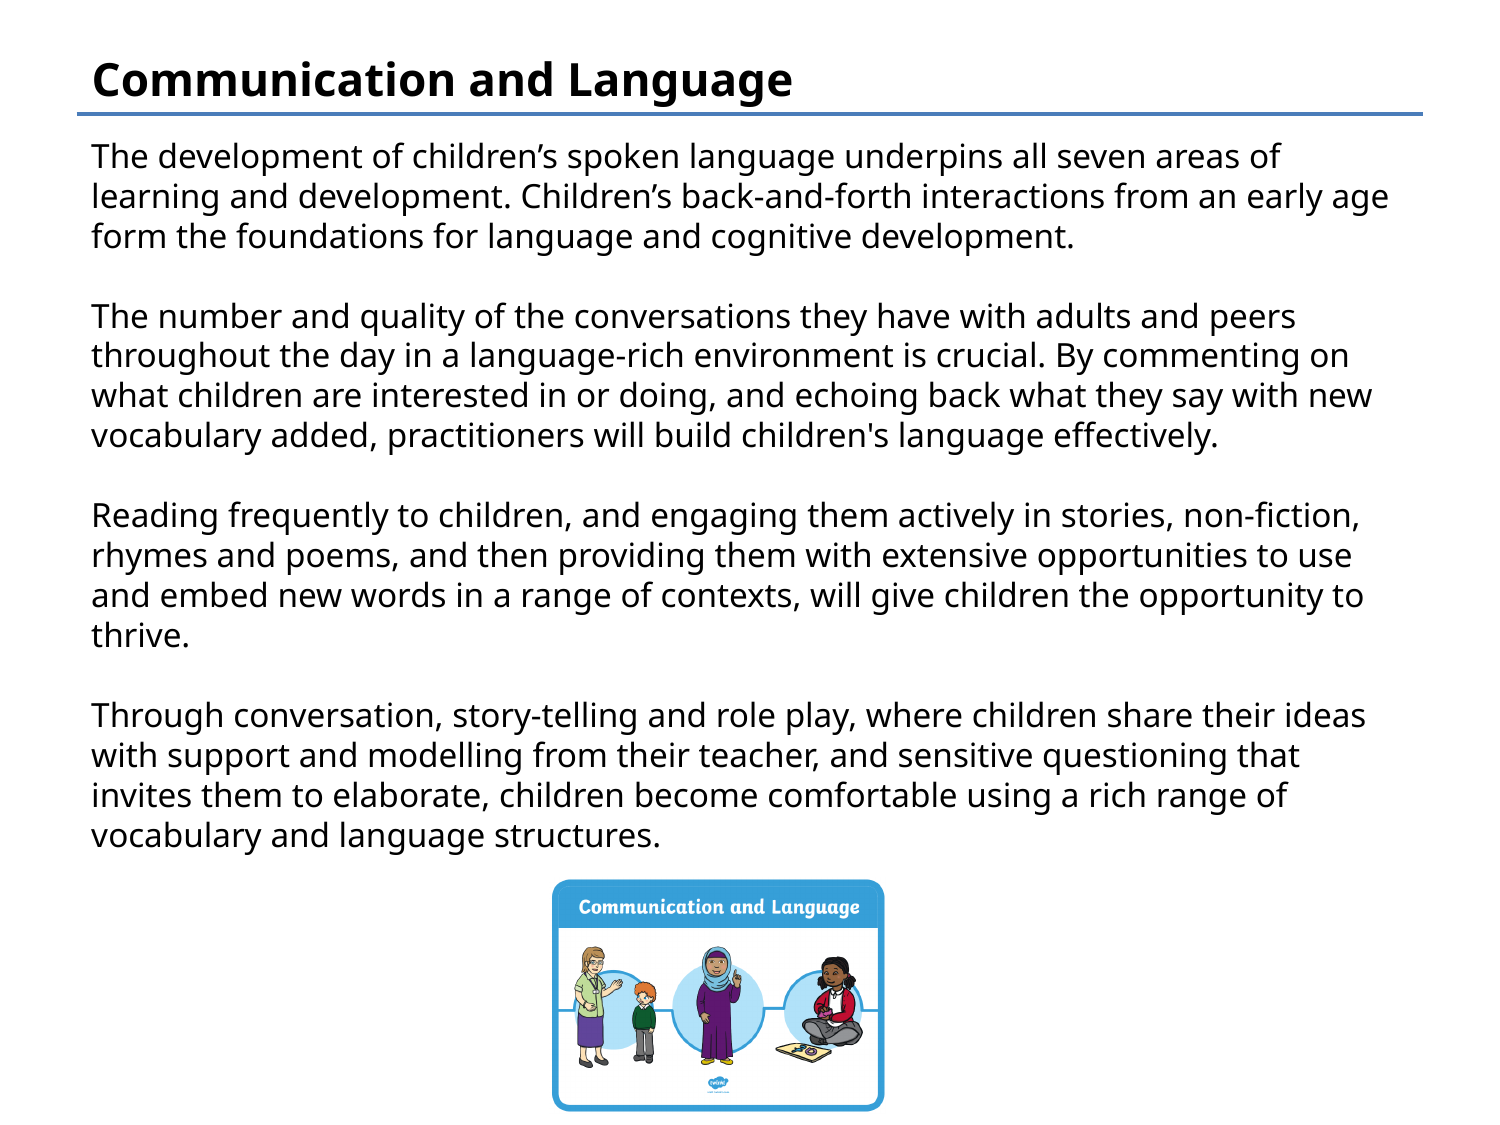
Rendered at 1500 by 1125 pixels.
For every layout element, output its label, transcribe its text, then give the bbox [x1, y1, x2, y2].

text_box Communication and Language [76, 38, 1433, 113]
picture [548, 876, 886, 1114]
text_box The development of children’s spoken language underpins all seven areas of learning and development. Children’s back-and-forth interactions from an early age form the foundations for language and cognitive development. The number and quality of the conversations they have with adults and peers throughout the day in a language-rich environment is crucial. By commenting on what children are interested in or doing, and echoing back what they say with new vocabulary added, practitioners will build children's language effectively. Reading frequently to children, and engaging them actively in stories, non-fiction, rhymes and poems, and then providing them with extensive opportunities to use and embed new words in a range of contexts, will give children the opportunity to thrive. Through conversation, story-telling and role play, where children share their ideas with support and modelling from their teacher, and sensitive questioning that invites them to elaborate, children become comfortable using a rich range of vocabulary and language structures. [76, 127, 1423, 862]
